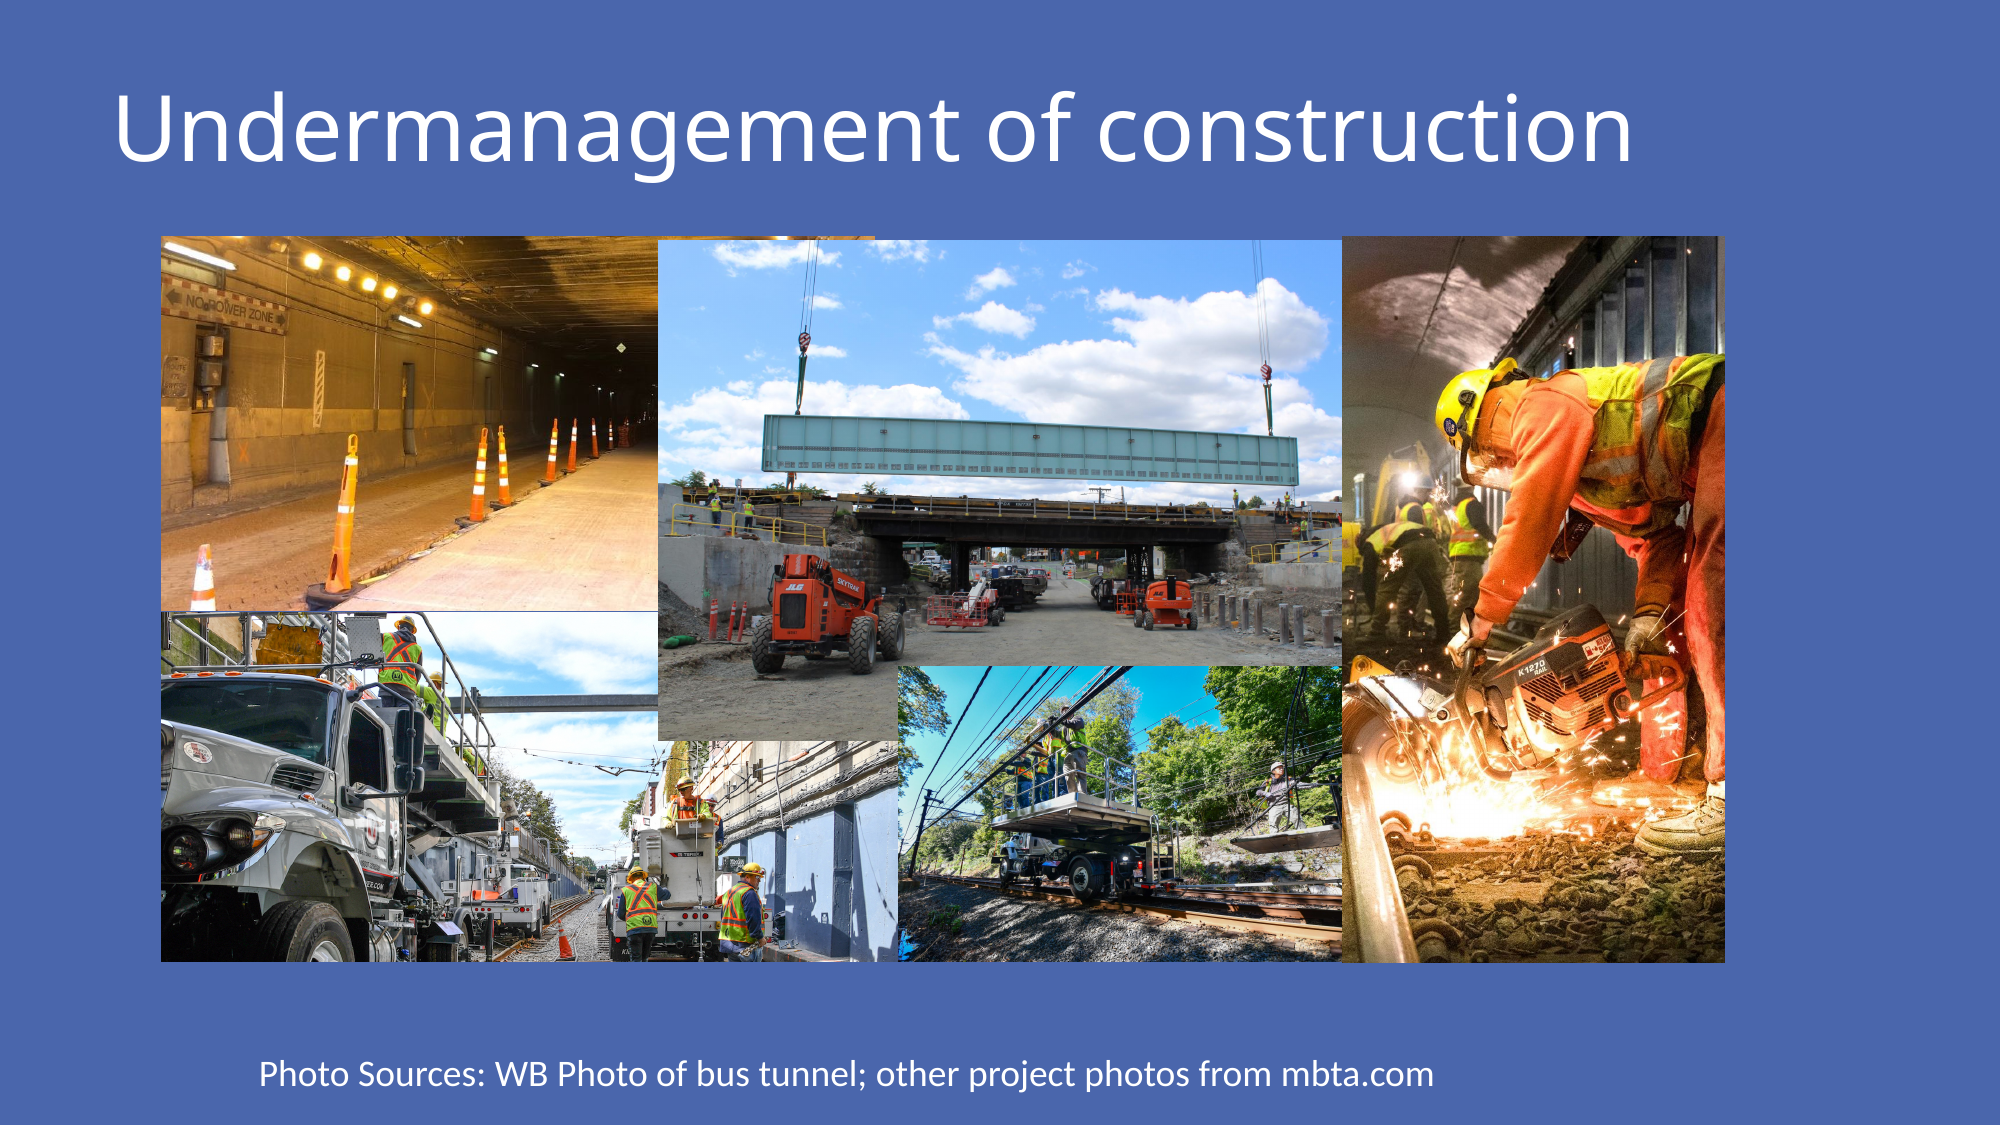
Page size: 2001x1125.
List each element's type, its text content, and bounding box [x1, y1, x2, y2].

text_box Photo Sources: WB Photo of bus tunnel; other project photos from mbta.com [244, 1041, 1452, 1102]
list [161, 236, 875, 611]
picture [161, 236, 1725, 963]
title Undermanagement of construction [96, 23, 1972, 241]
